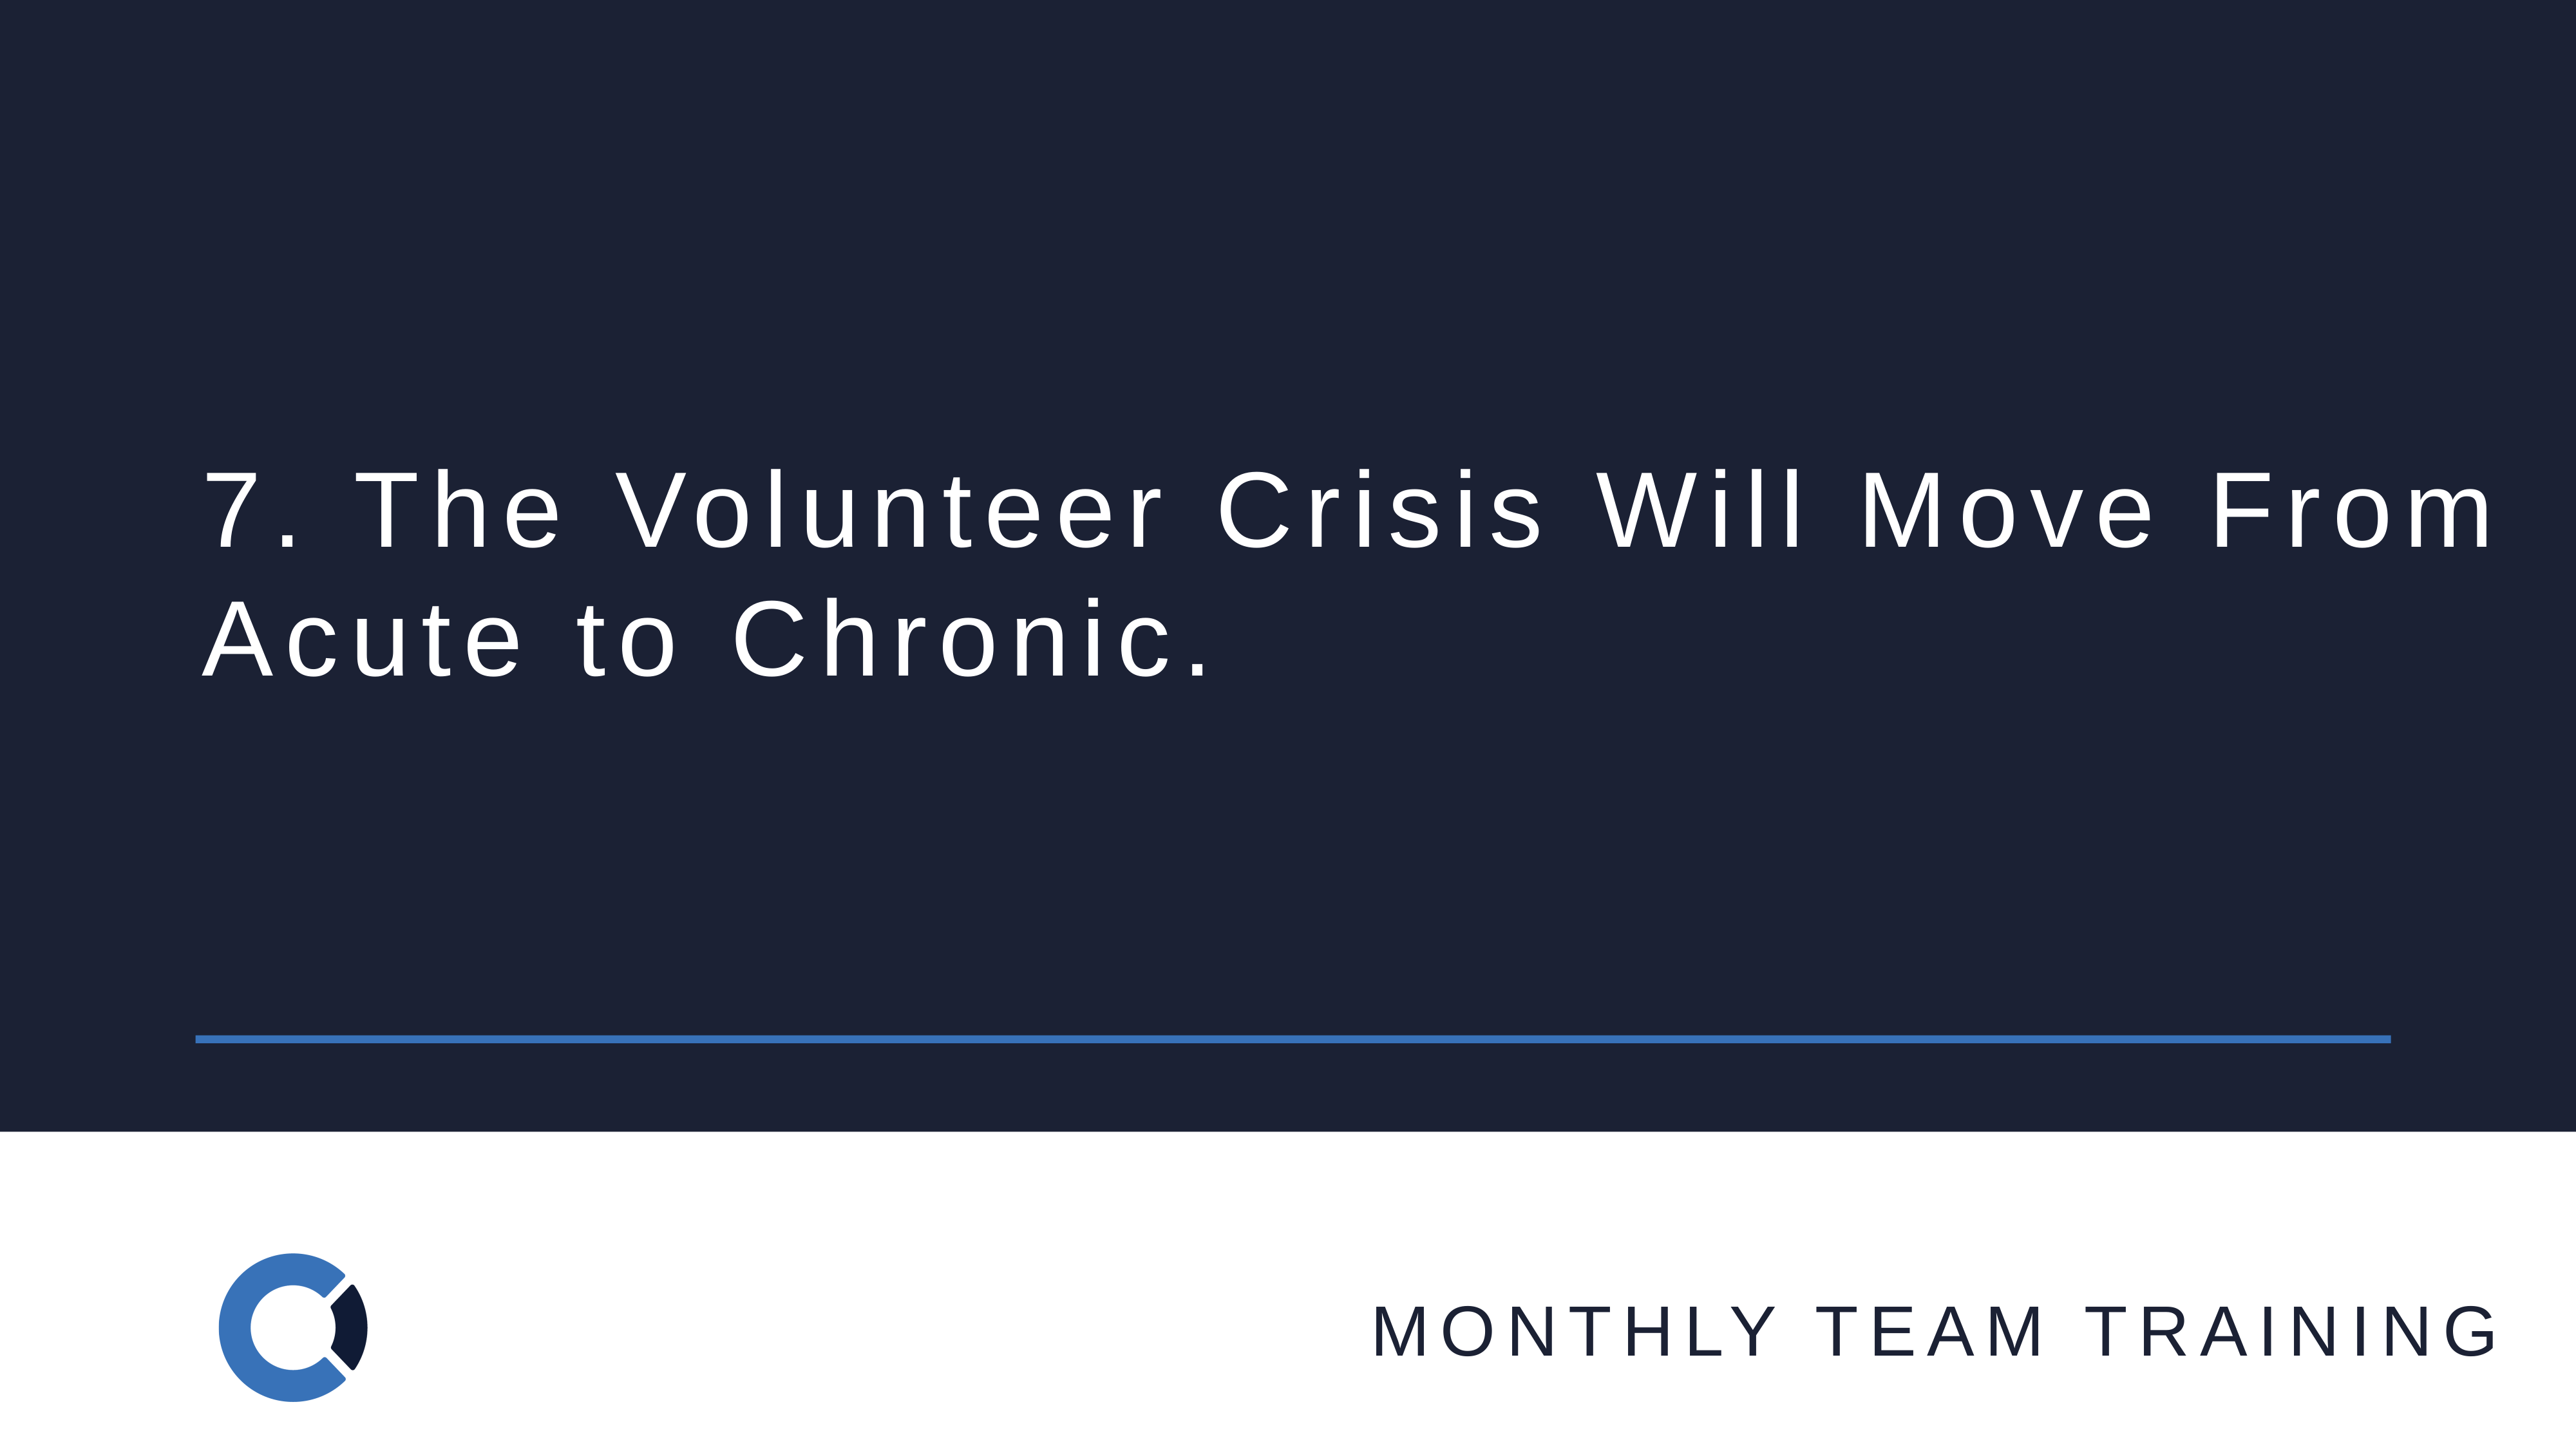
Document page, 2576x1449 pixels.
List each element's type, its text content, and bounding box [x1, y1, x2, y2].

text_box [0, 0, 2576, 1132]
text_box [195, 1035, 2391, 1043]
picture [195, 1232, 387, 1423]
text_box 7. The Volunteer Crisis Will Move From Acute to Chronic. [194, 431, 2523, 705]
text_box MONTHLY TEAM TRAINING [1363, 1277, 2508, 1378]
